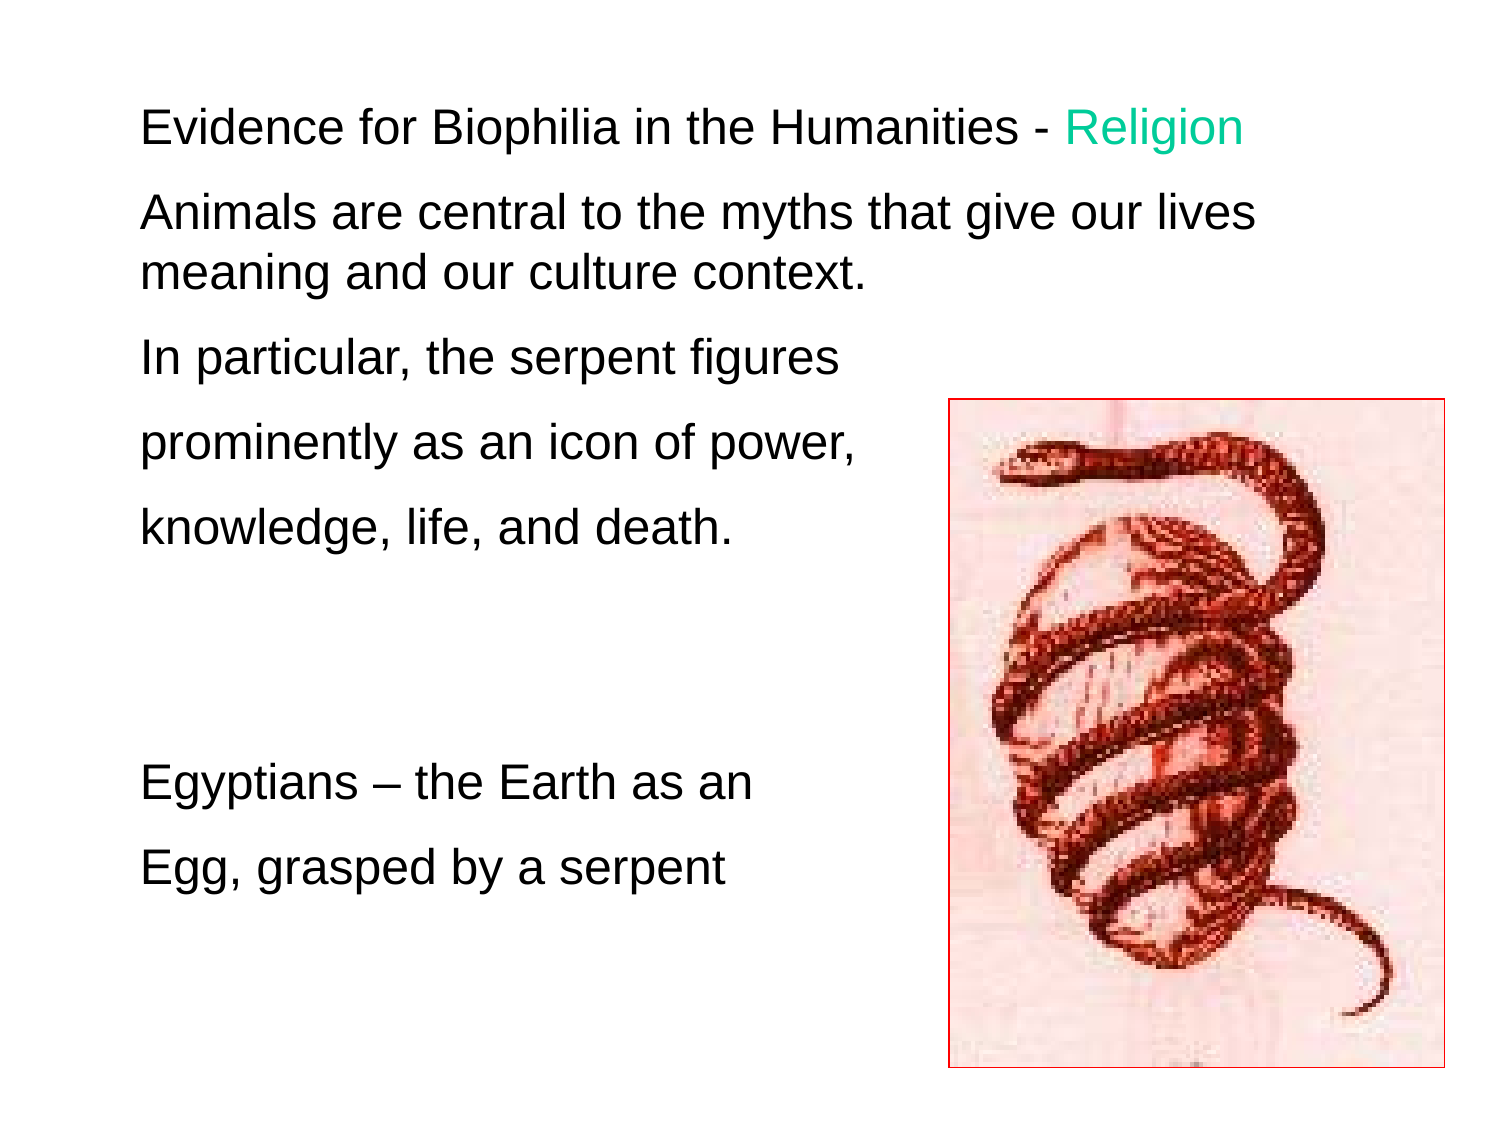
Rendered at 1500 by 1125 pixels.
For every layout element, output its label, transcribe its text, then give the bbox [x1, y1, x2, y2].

text_box Evidence for Biophilia in the Humanities - Religion Animals are central to the myths that give our lives meaning and our culture context. In particular, the serpent figures prominently as an icon of power, knowledge, life, and death. Egyptians – the Earth as an Egg, grasped by a serpent [124, 87, 1325, 1072]
picture [949, 399, 1444, 1067]
